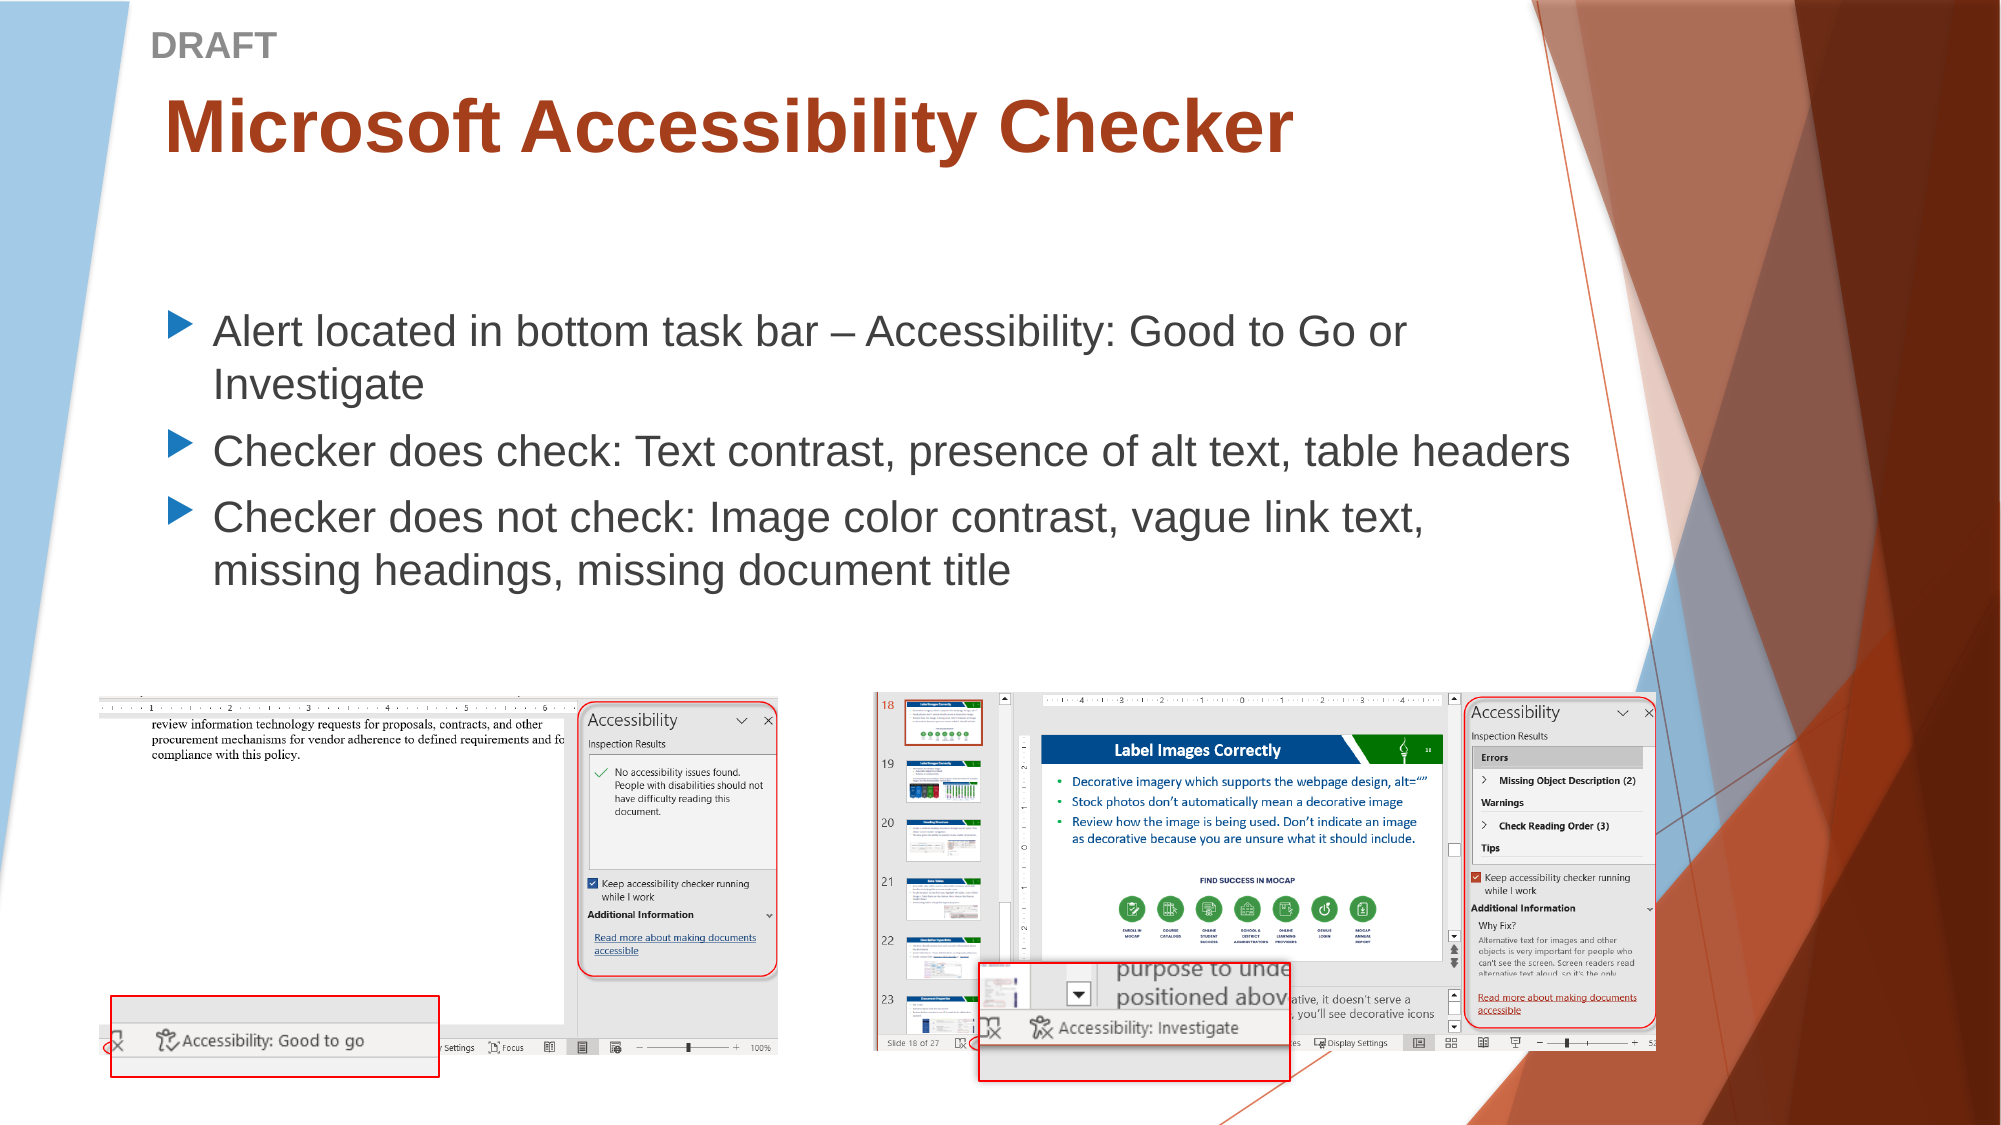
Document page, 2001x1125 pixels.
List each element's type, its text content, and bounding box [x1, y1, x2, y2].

title Microsoft Accessibility Checker [149, 70, 1849, 240]
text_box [98, 695, 778, 1077]
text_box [873, 691, 1657, 1081]
list Alert located in bottom task bar – Accessibility: Good to Go or Investigate Checker does check: Text contrast, presence of alt text, table headers Checker does not check: Image color contrast, vague link text, missing headings, missing document title [149, 295, 1598, 654]
